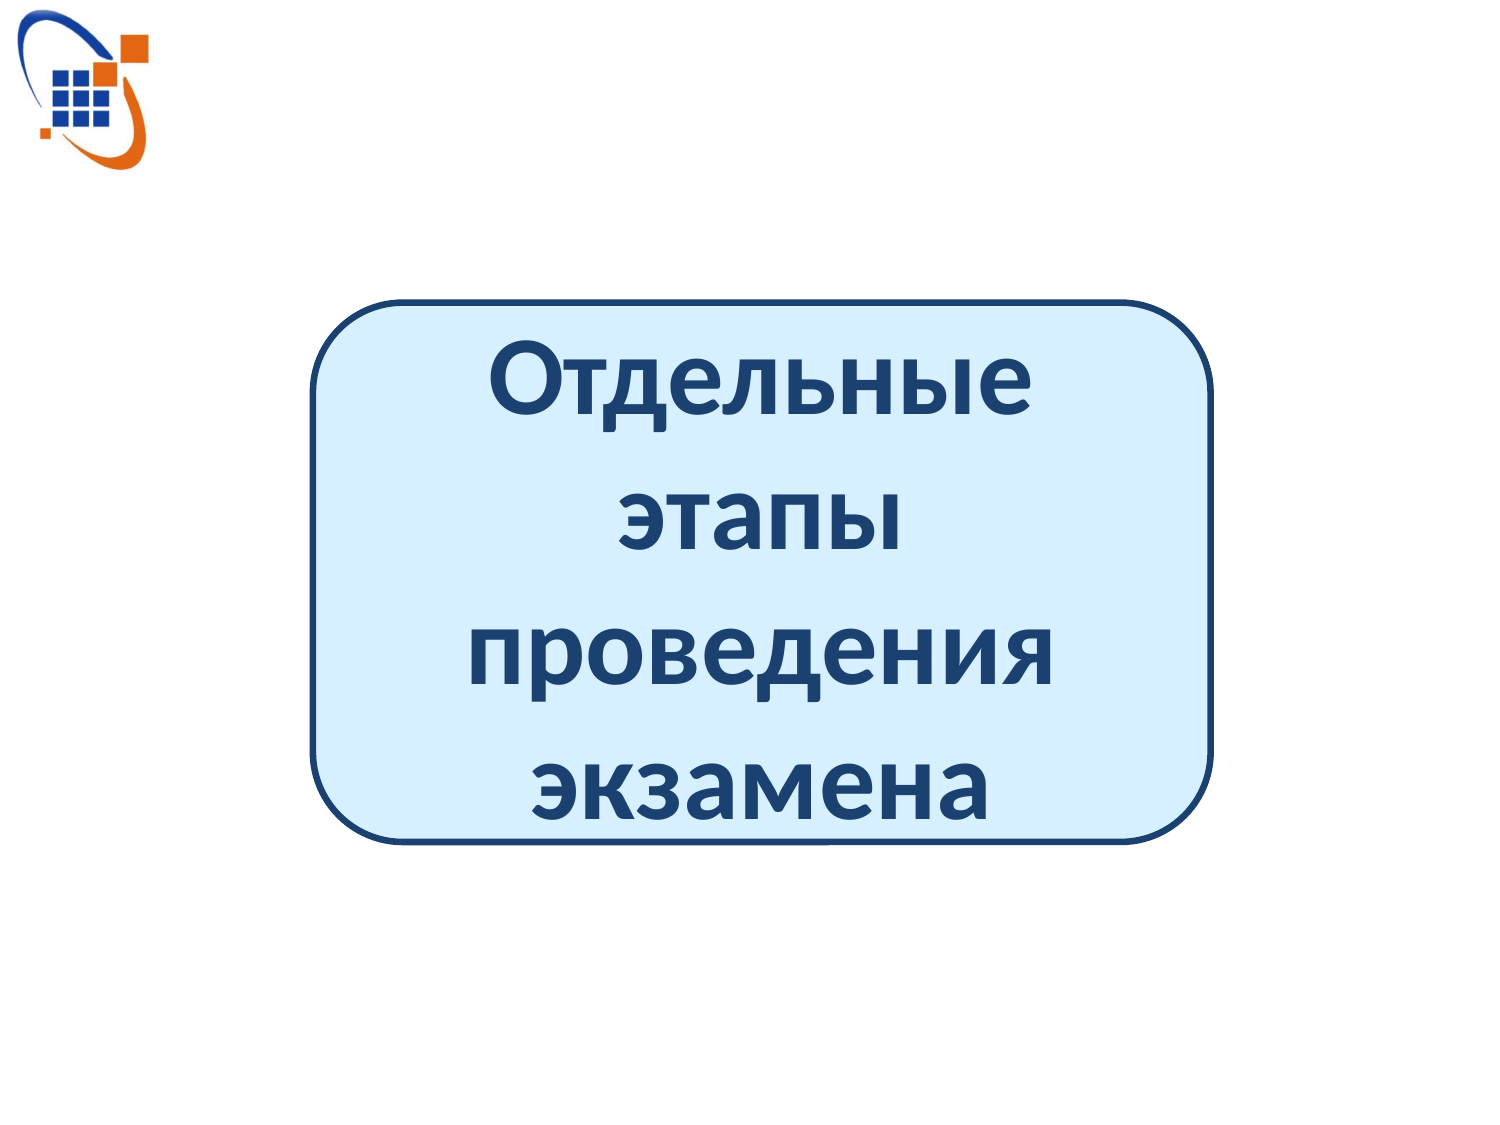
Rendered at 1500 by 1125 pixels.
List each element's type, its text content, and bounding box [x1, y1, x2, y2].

picture [17, 16, 159, 173]
text_box Отдельные этапы проведения экзамена [309, 299, 1214, 846]
